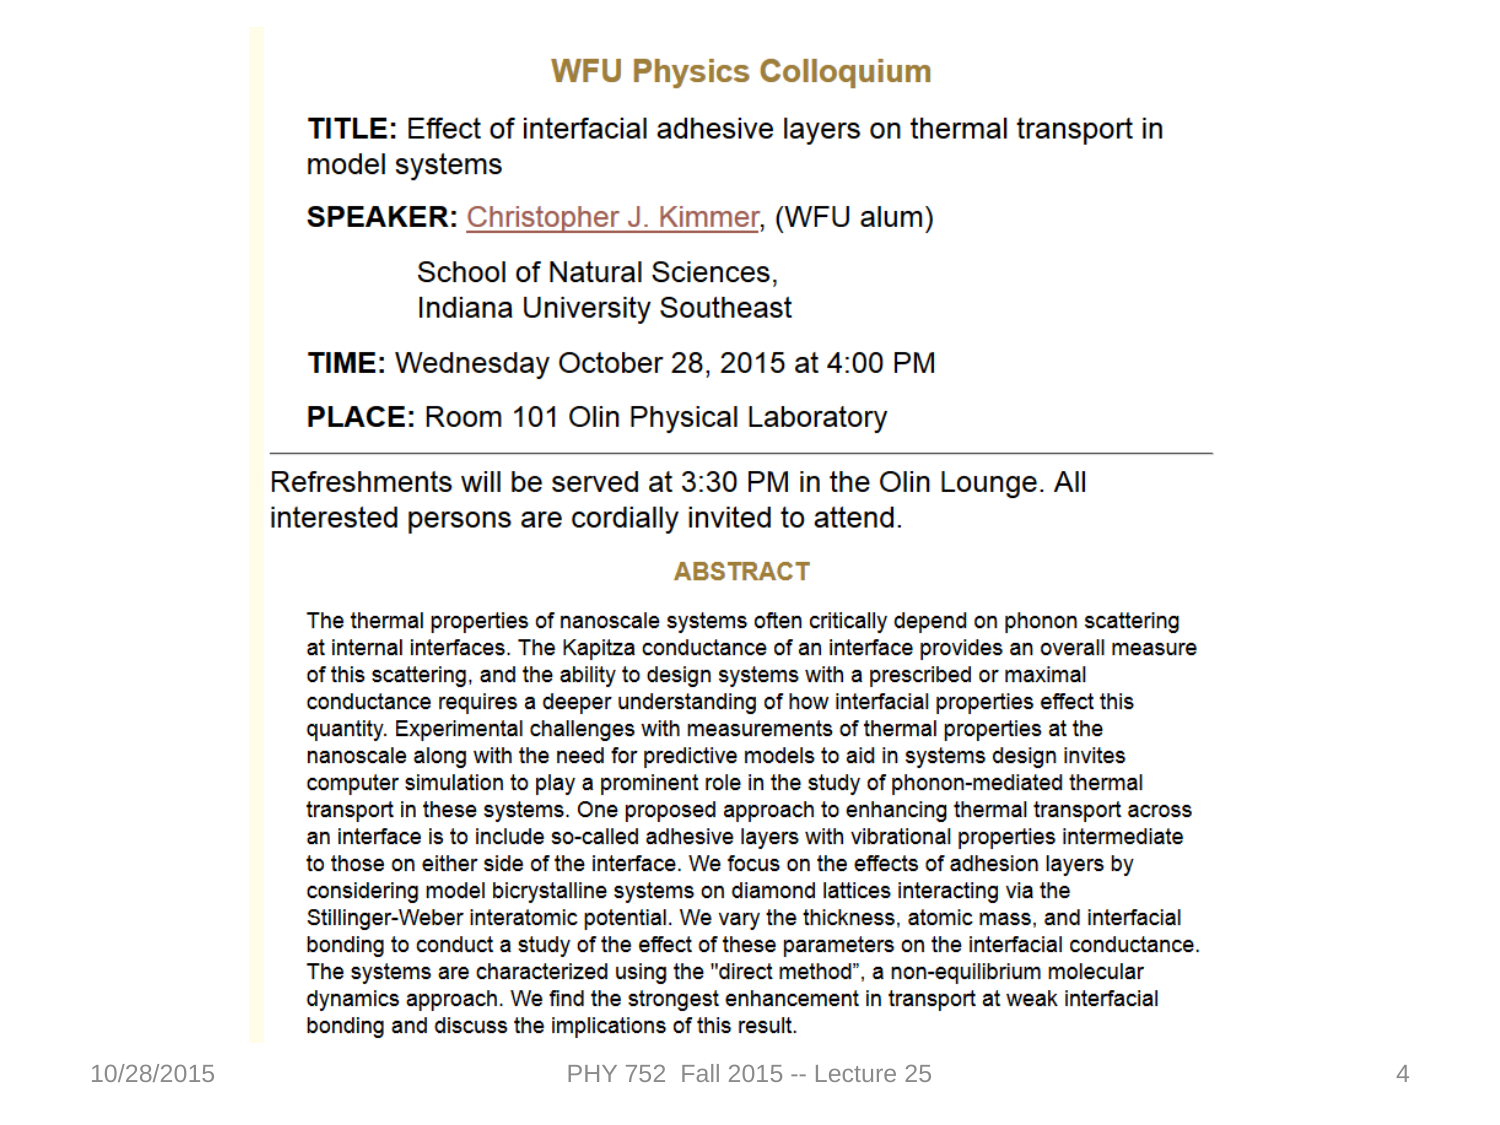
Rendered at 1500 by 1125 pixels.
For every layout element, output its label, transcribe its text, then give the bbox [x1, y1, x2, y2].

picture [249, 26, 1215, 1043]
slide_number 4 [1074, 1042, 1425, 1103]
footer PHY 752 Fall 2015 -- Lecture 25 [512, 1051, 988, 1103]
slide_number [75, 1042, 425, 1103]
